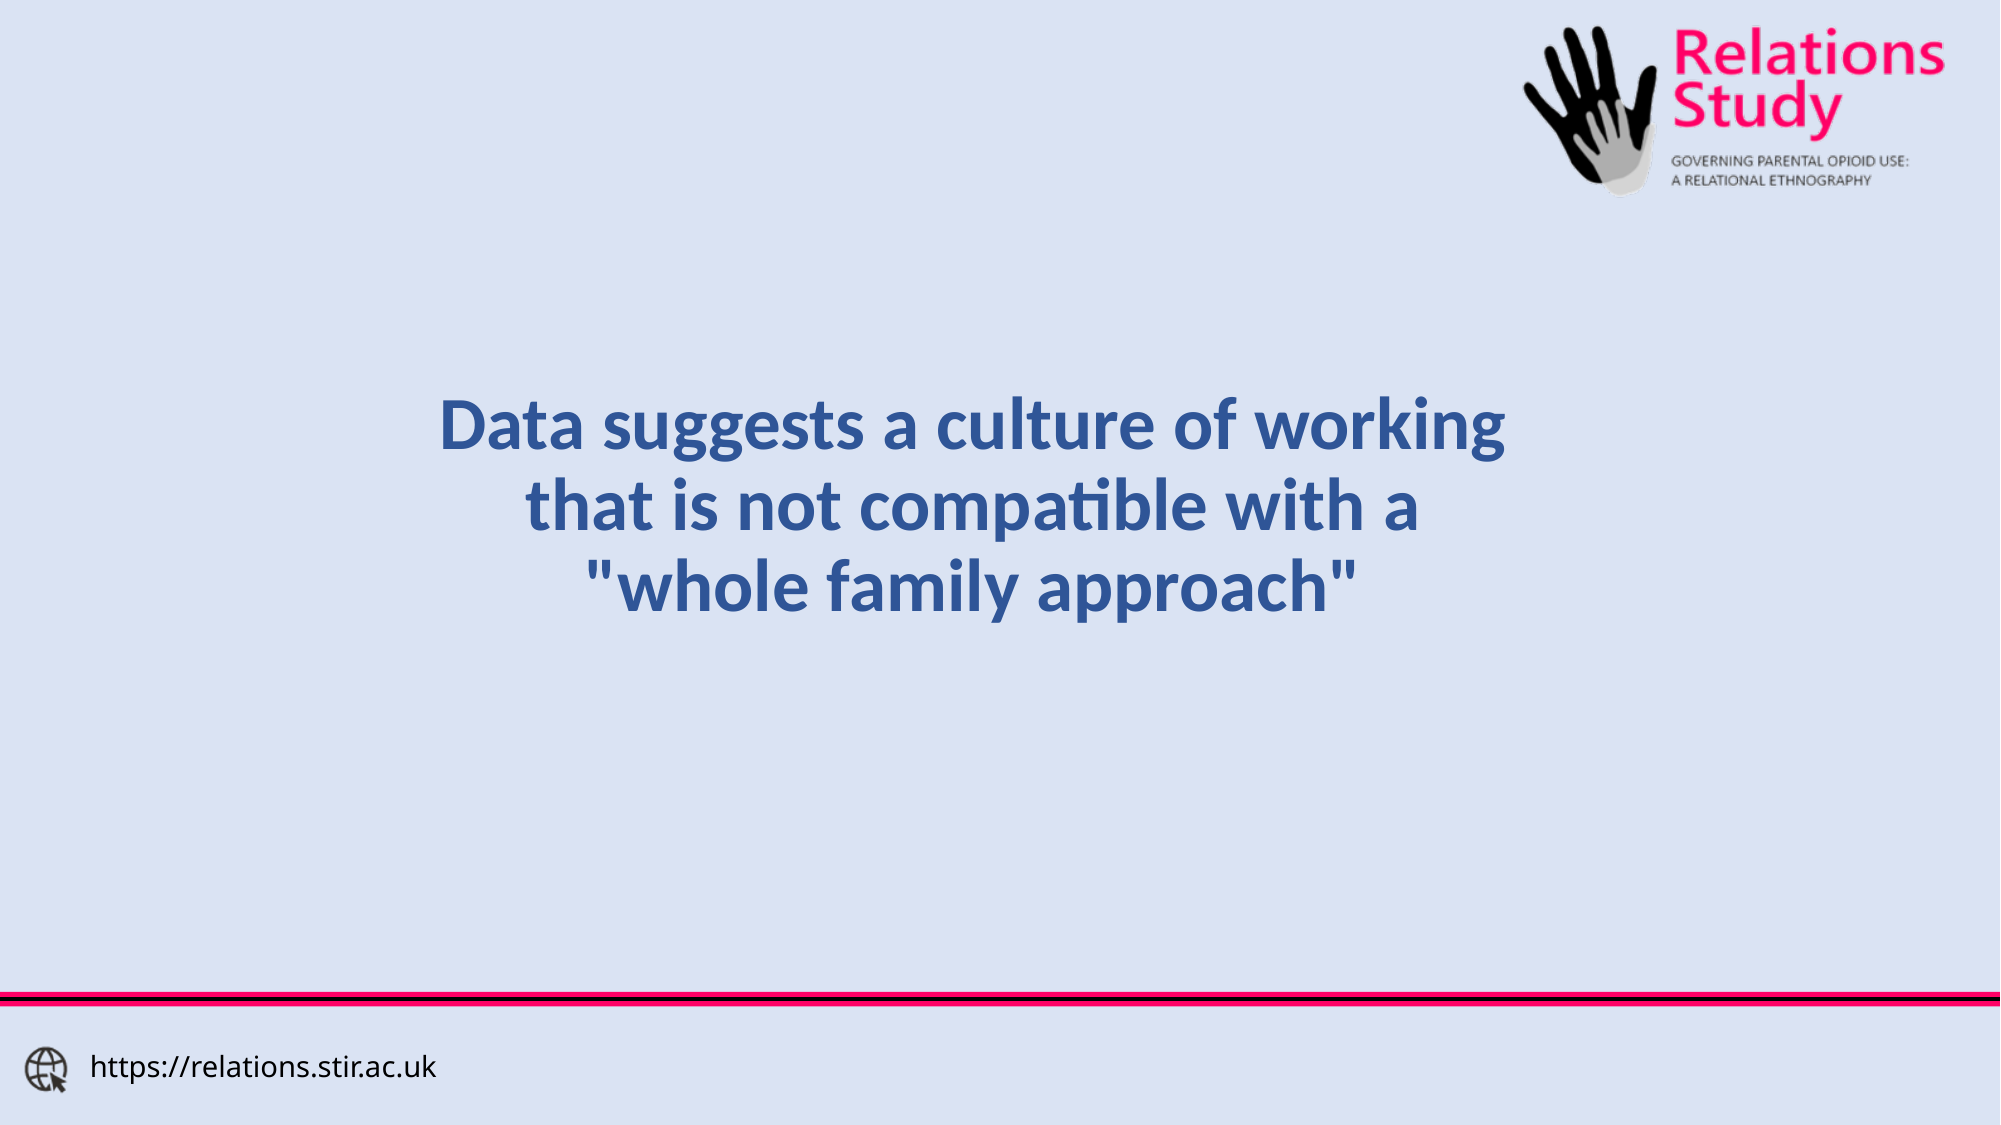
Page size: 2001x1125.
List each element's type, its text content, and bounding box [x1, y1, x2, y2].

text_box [22, 1040, 576, 1096]
picture [1509, 8, 1960, 215]
text_box [0, 991, 2000, 997]
text_box [0, 1001, 2000, 1007]
title Data suggests a culture of working that is not compatible with a "whole family approach" [403, 230, 1544, 782]
